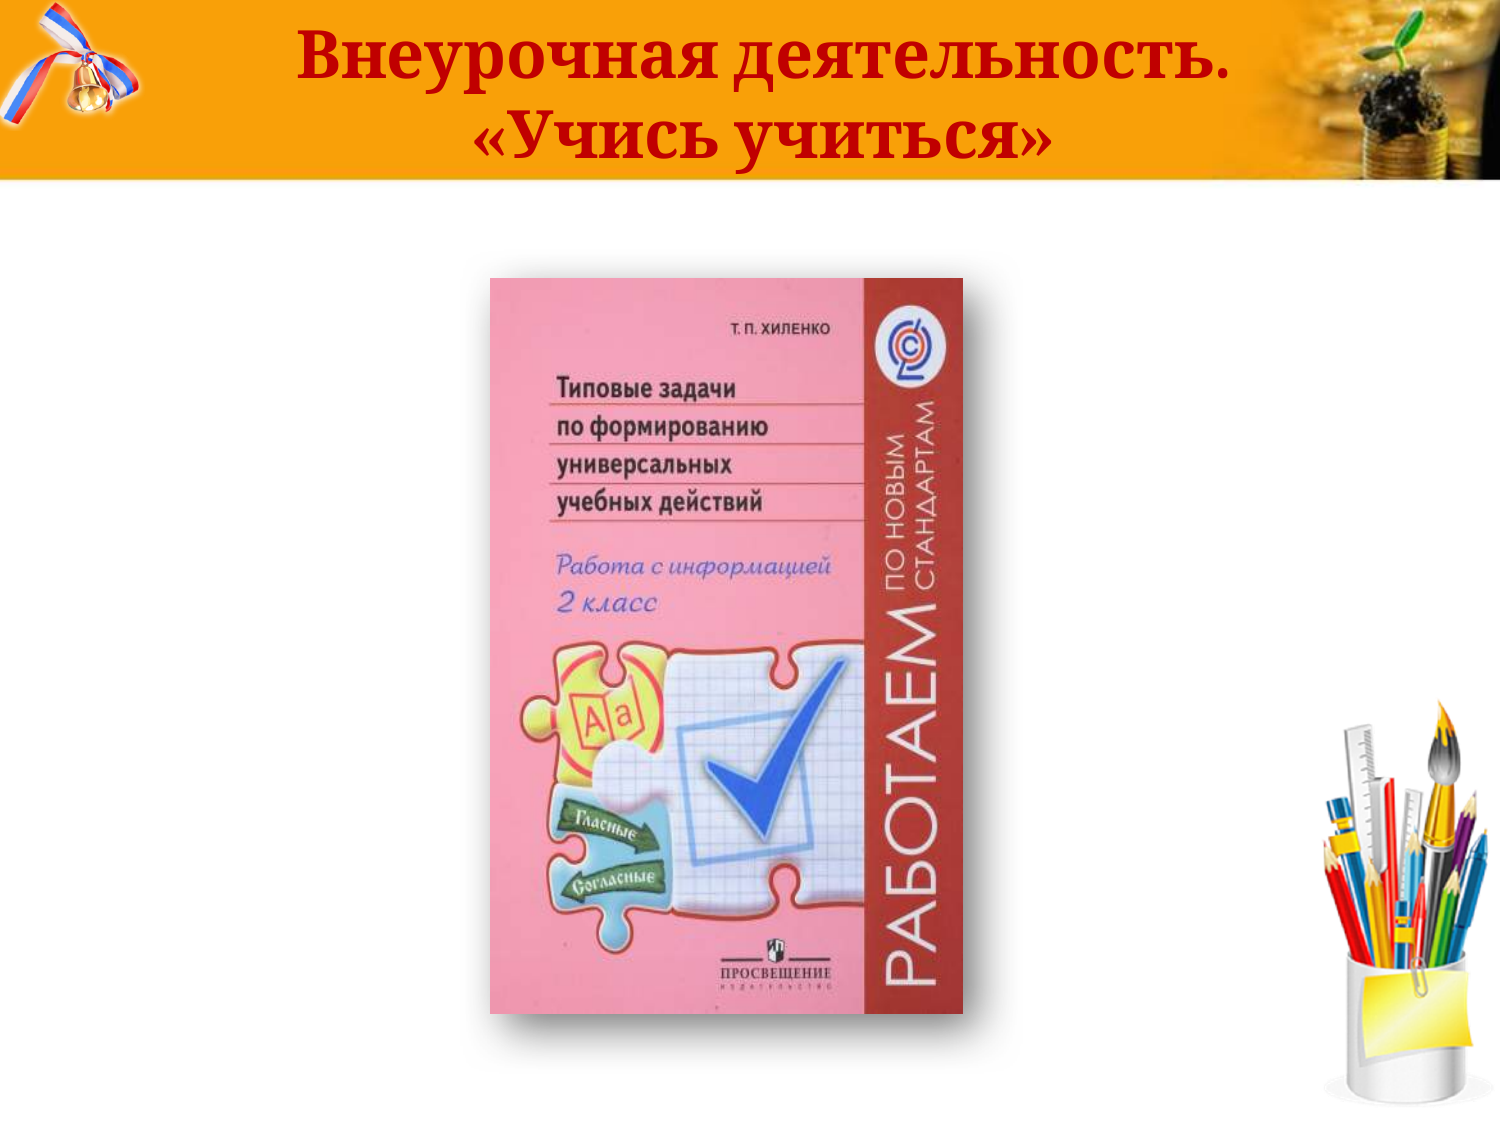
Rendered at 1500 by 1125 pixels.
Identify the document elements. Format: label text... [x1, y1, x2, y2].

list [489, 278, 963, 1014]
text_box Внеурочная деятельность. «Учись учиться» [88, 54, 1439, 131]
picture [0, 0, 1500, 1125]
